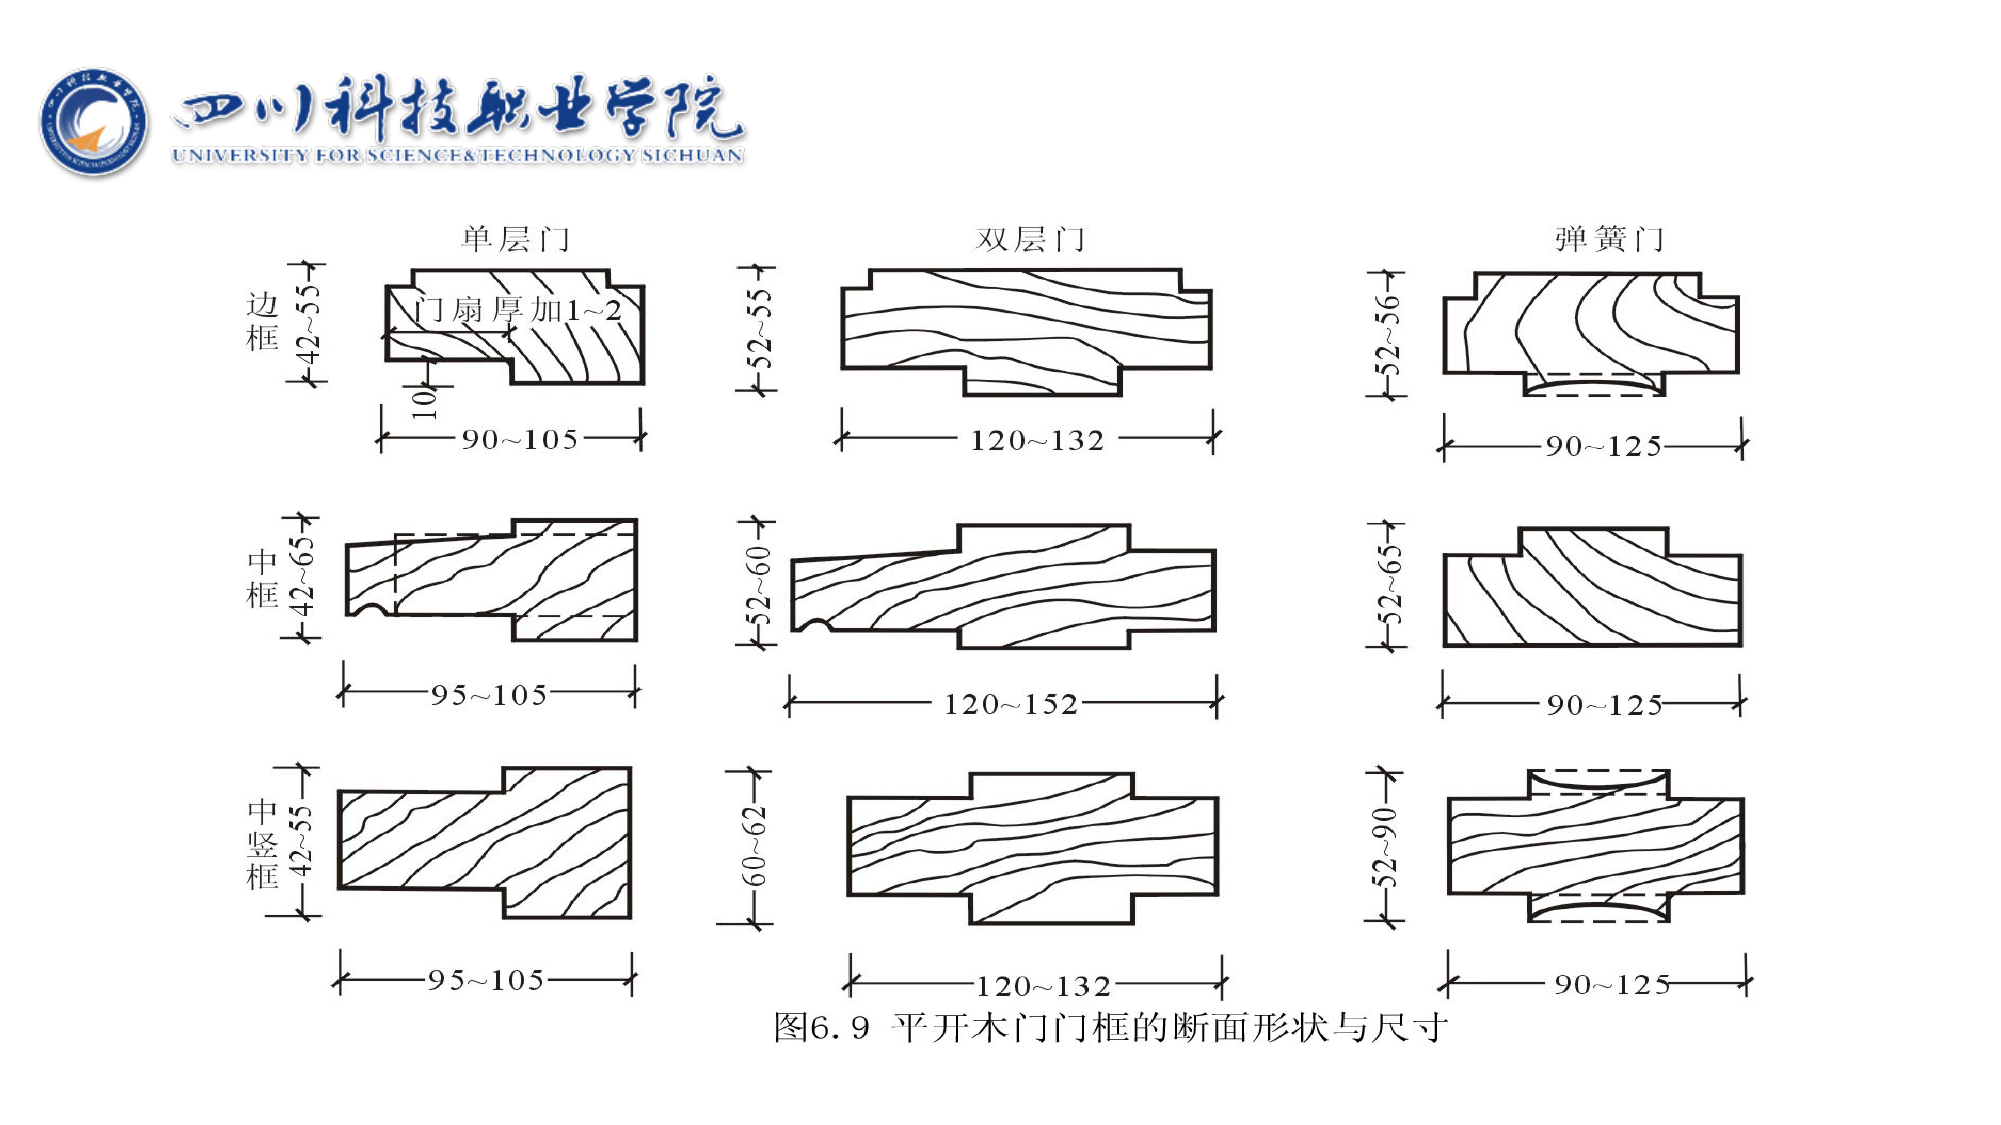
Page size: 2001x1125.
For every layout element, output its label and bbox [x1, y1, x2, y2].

picture [210, 196, 1808, 1060]
picture [19, 63, 770, 188]
